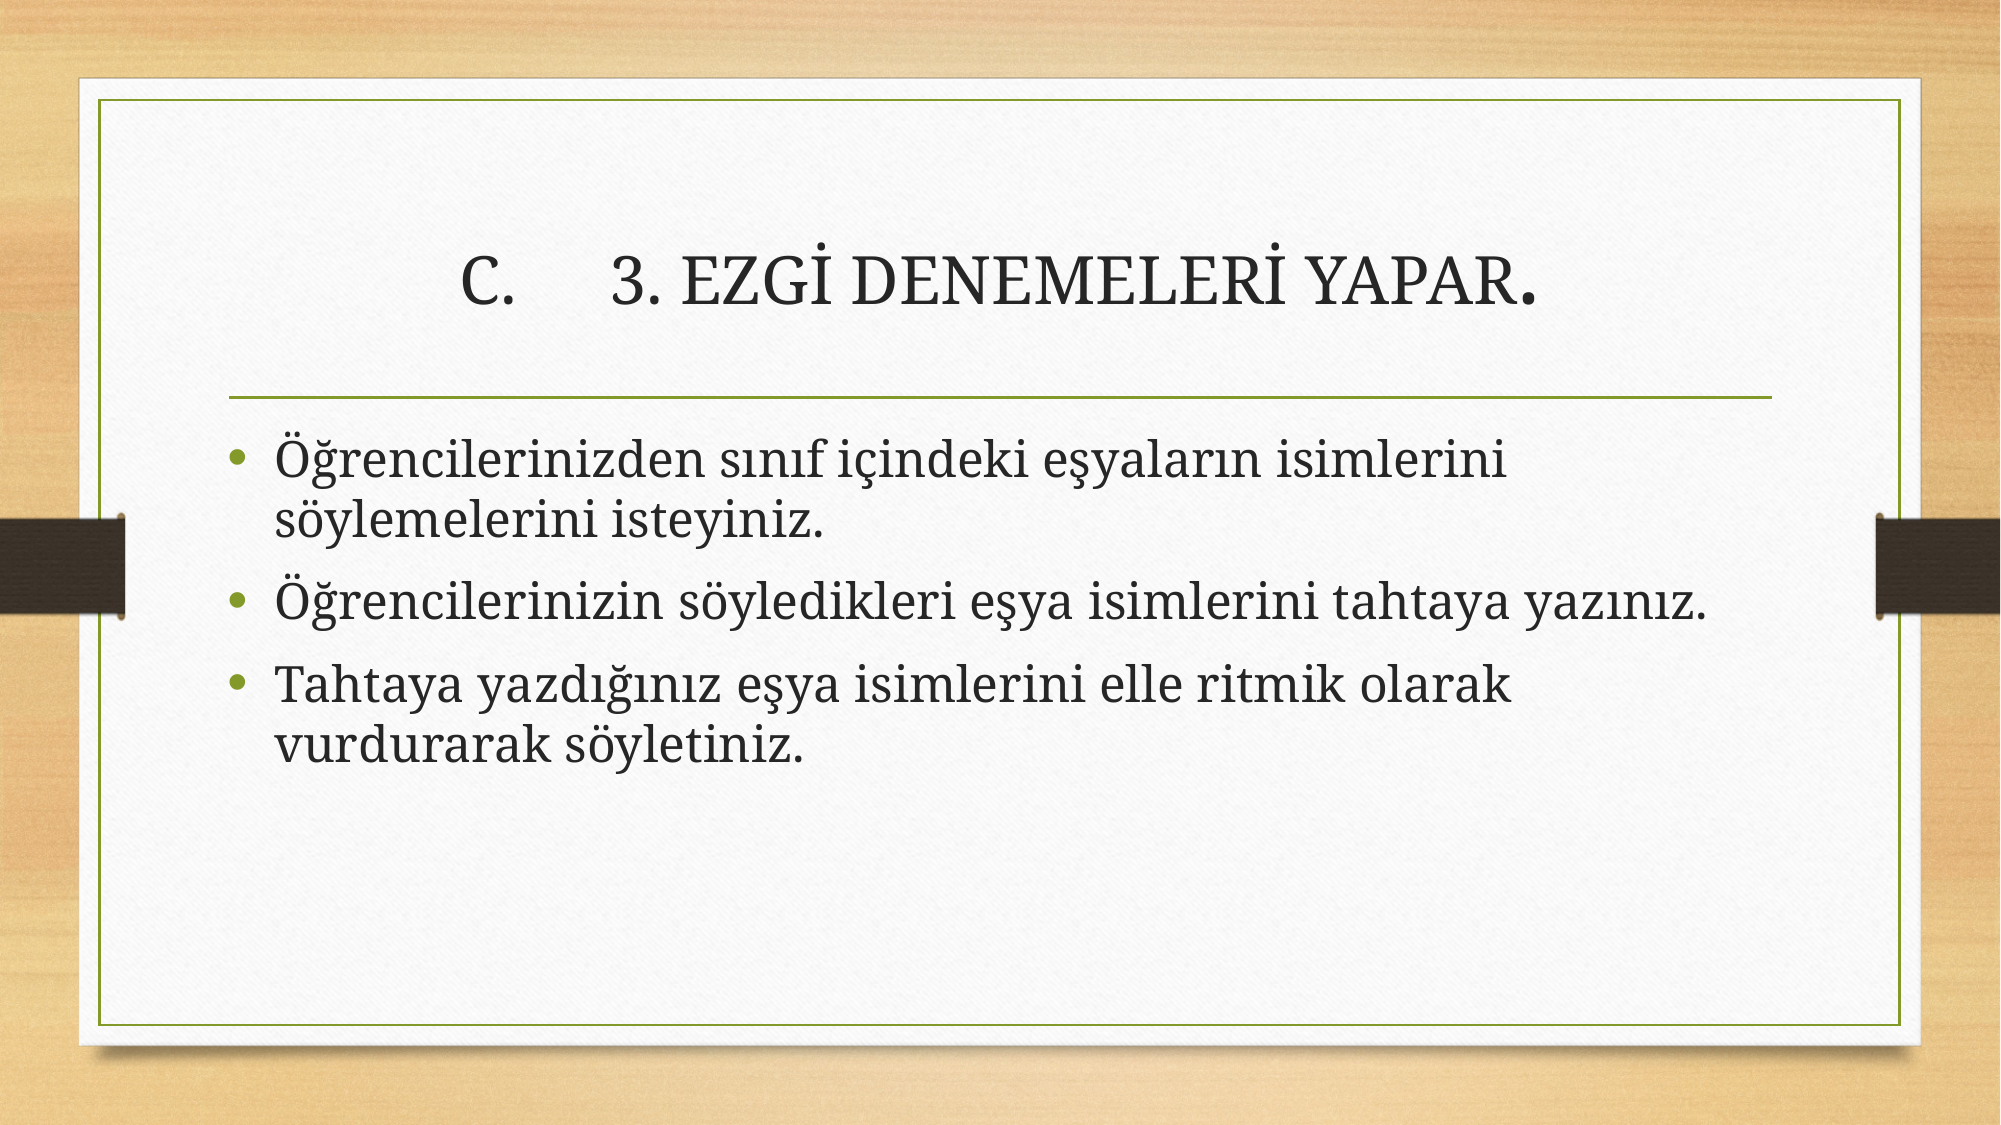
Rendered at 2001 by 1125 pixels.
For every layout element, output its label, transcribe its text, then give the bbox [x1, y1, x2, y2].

picture [0, 0, 2001, 1125]
title C. 3. EZGİ DENEMELERİ YAPAR. [212, 161, 1788, 375]
list Öğrencilerinizden sınıf içindeki eşyaların isimlerini söylemelerini isteyiniz. Öğrencilerinizin söyledikleri eşya isimlerini tahtaya yazınız. Tahtaya yazdığınız eşya isimlerini elle ritmik olarak vurdurarak söyletiniz. [212, 419, 1788, 964]
